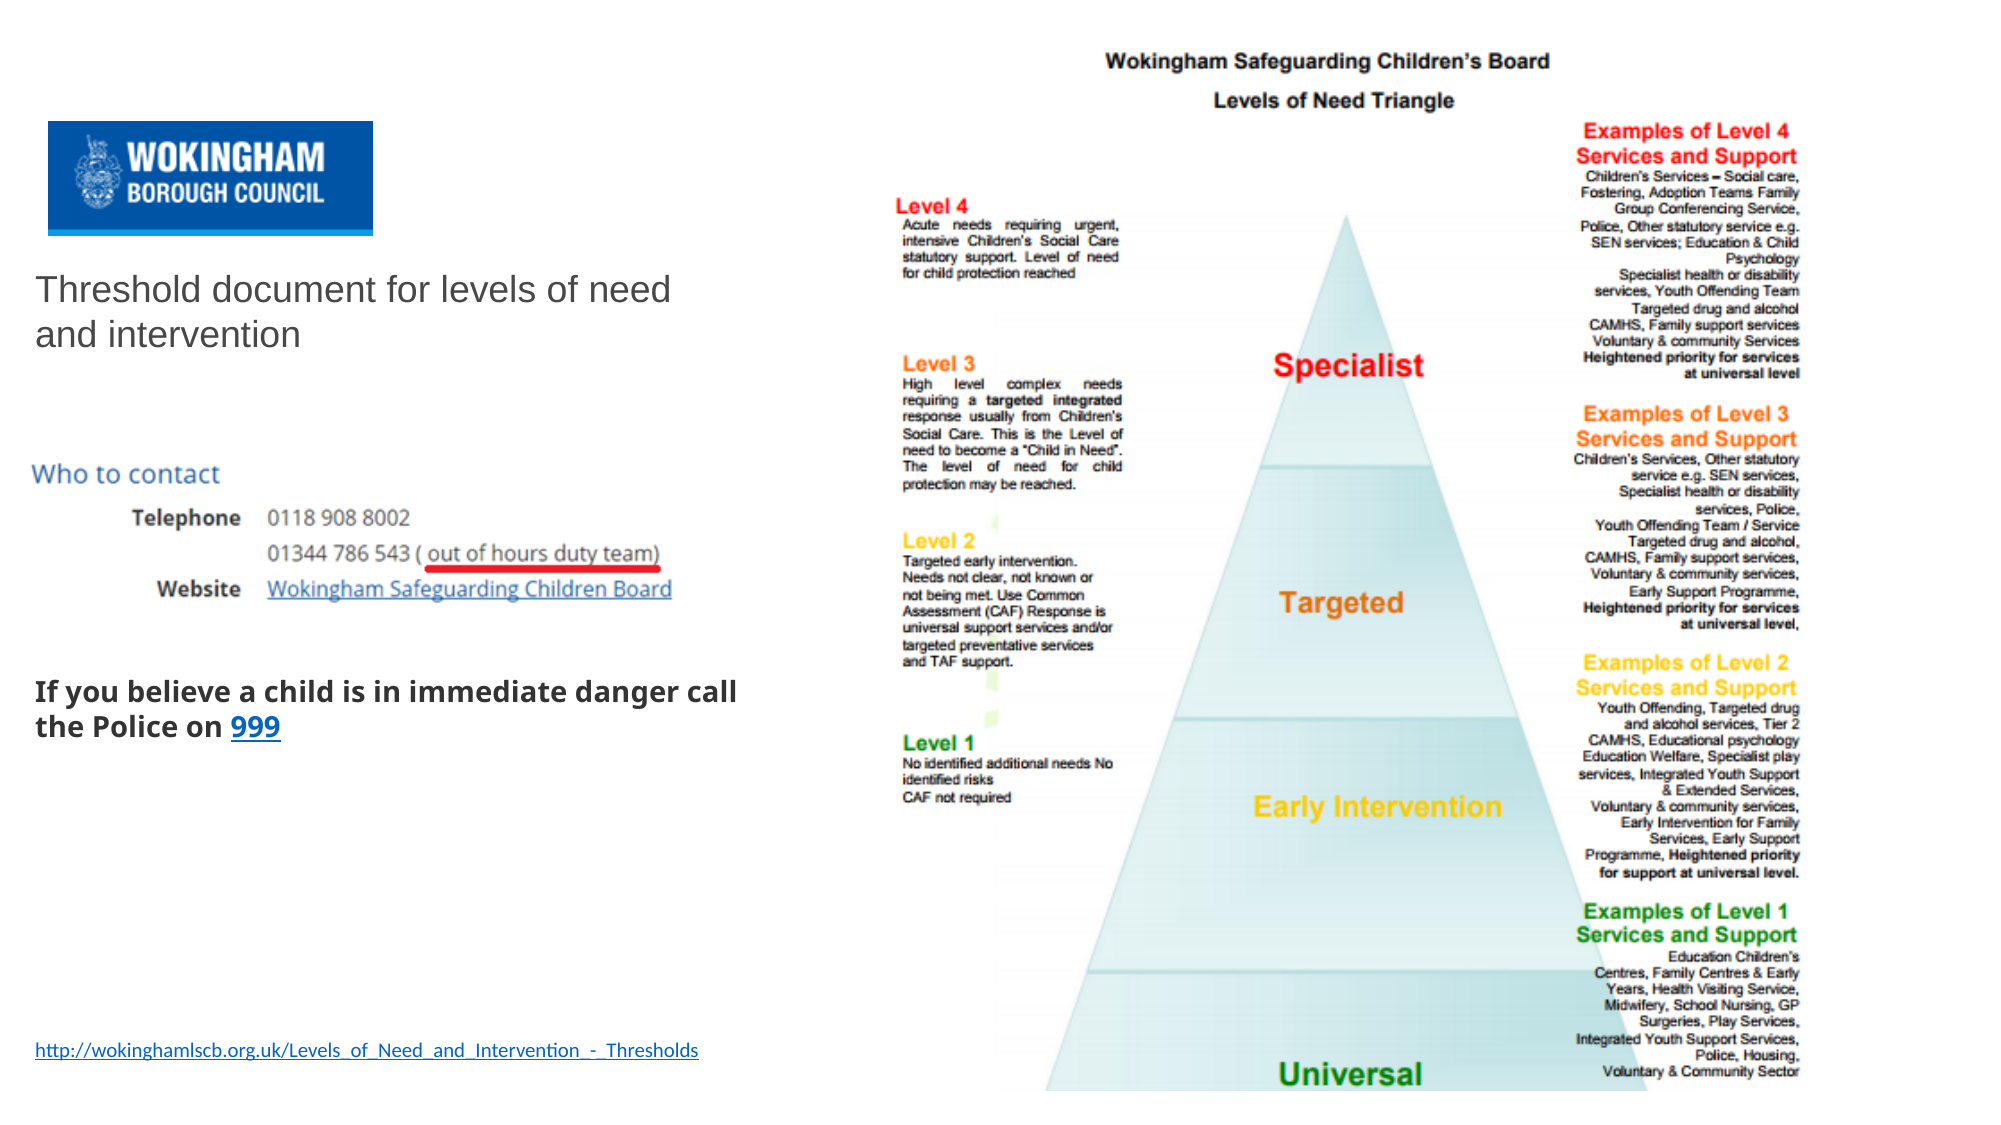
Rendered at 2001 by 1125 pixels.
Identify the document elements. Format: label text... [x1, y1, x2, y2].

picture [48, 121, 373, 229]
picture [20, 443, 758, 640]
text_box Threshold document for levels of need and intervention [20, 257, 724, 363]
picture [850, 51, 1820, 1091]
text_box http://wokinghamlscb.org.uk/Levels_of_Need_and_Intervention_-_Thresholds [20, 1029, 1021, 1095]
text_box If you believe a child is in immediate danger call the Police on 999 [20, 665, 794, 756]
